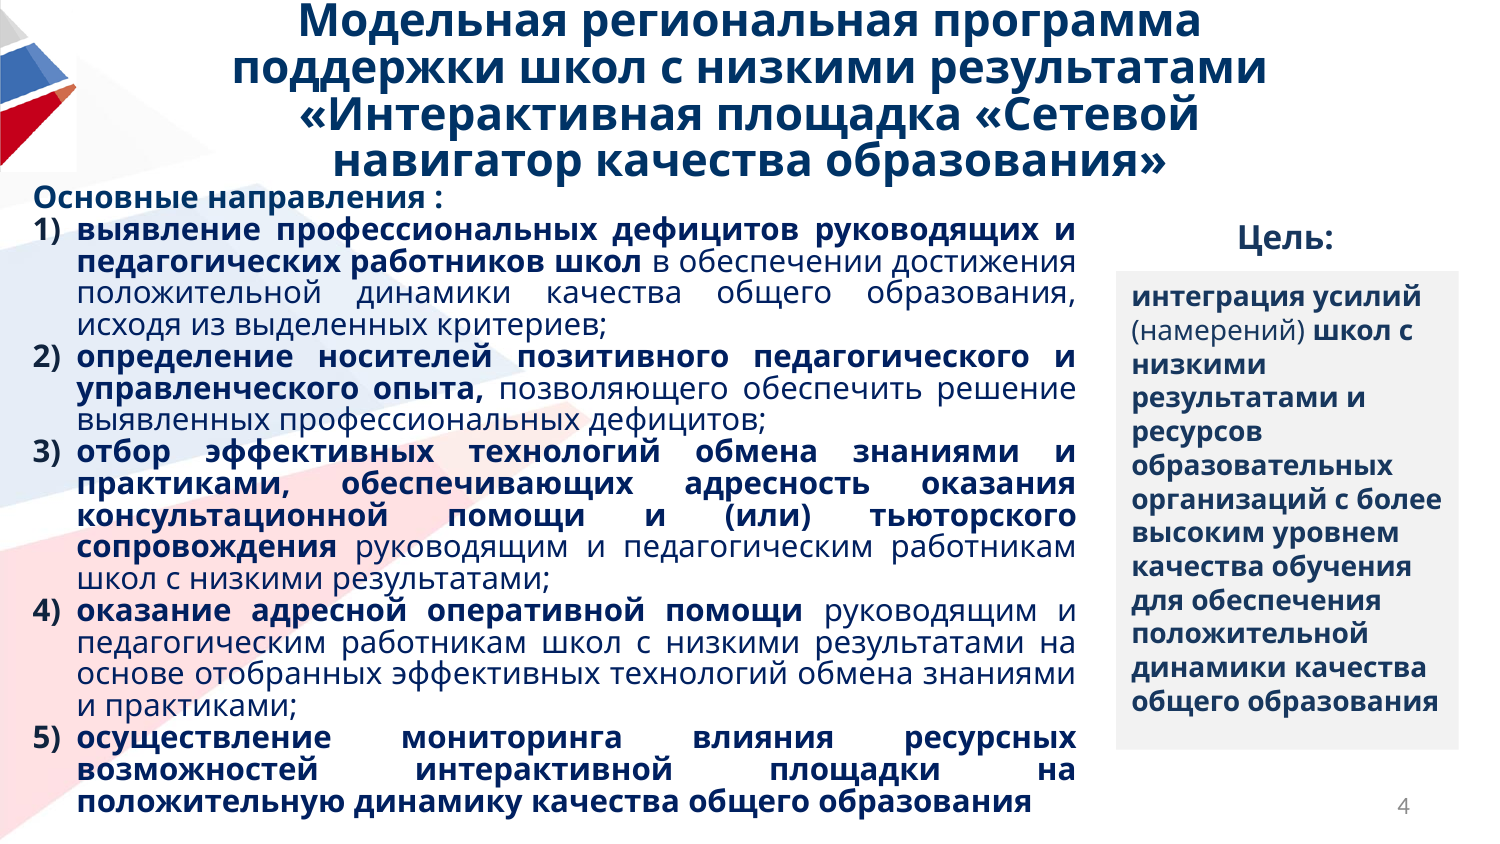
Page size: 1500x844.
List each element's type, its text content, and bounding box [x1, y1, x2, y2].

list интеграция усилий (намерений) школ с низкими результатами и ресурсов образовательных организаций с более высоким уровнем качества обучения для обеспечения положительной динамики качества общего образования [1116, 271, 1459, 750]
picture [0, 0, 1500, 844]
list Цель: [1139, 209, 1441, 272]
title Модельная региональная программа поддержки школ с низкими результатами «Интерактивная площадка «Сетевой навигатор качества образования» [81, 35, 1459, 151]
slide_number 4 [1074, 782, 1425, 827]
list Основные направления : выявление профессиональных дефицитов руководящих и педагогических работников школ в обеспечении достижения положительной динамики качества общего образования, исходя из выделенных критериев; определение носителей позитивного педагогического и управленческого опыта, позволяющего обеспечить решение выявленных профессиональных дефицитов; отбор эффективных технологий обмена знаниями и практиками, обеспечивающих адресность оказания консультационной помощи и (или) тьюторского сопровождения руководящим и педагогическим работникам школ с низкими результатами; оказание адресной оперативной помощи руководящим и педагогическим работникам школ с низкими результатами на основе отобранных эффективных технологий обмена знаниями и практиками; осуществление мониторинга влияния ресурсных возможностей интерактивной площадки на положительную динамику качества общего образования [17, 175, 1093, 796]
